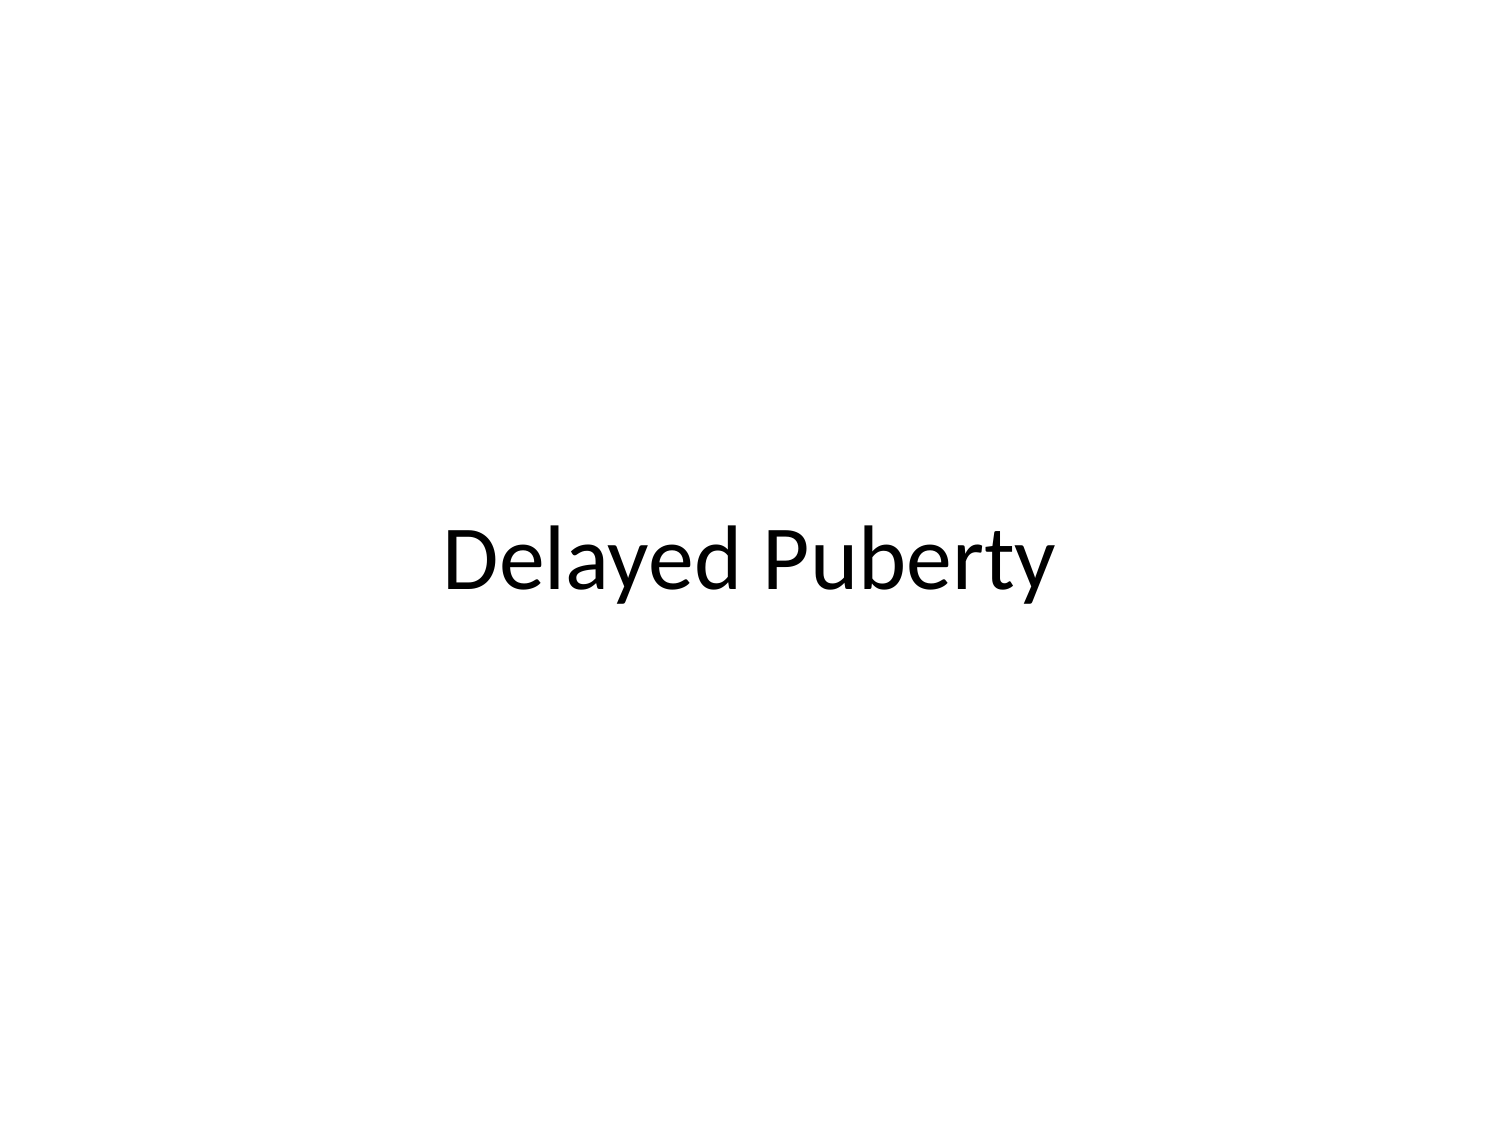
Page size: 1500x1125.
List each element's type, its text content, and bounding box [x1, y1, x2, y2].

title Delayed Puberty [75, 458, 1425, 647]
